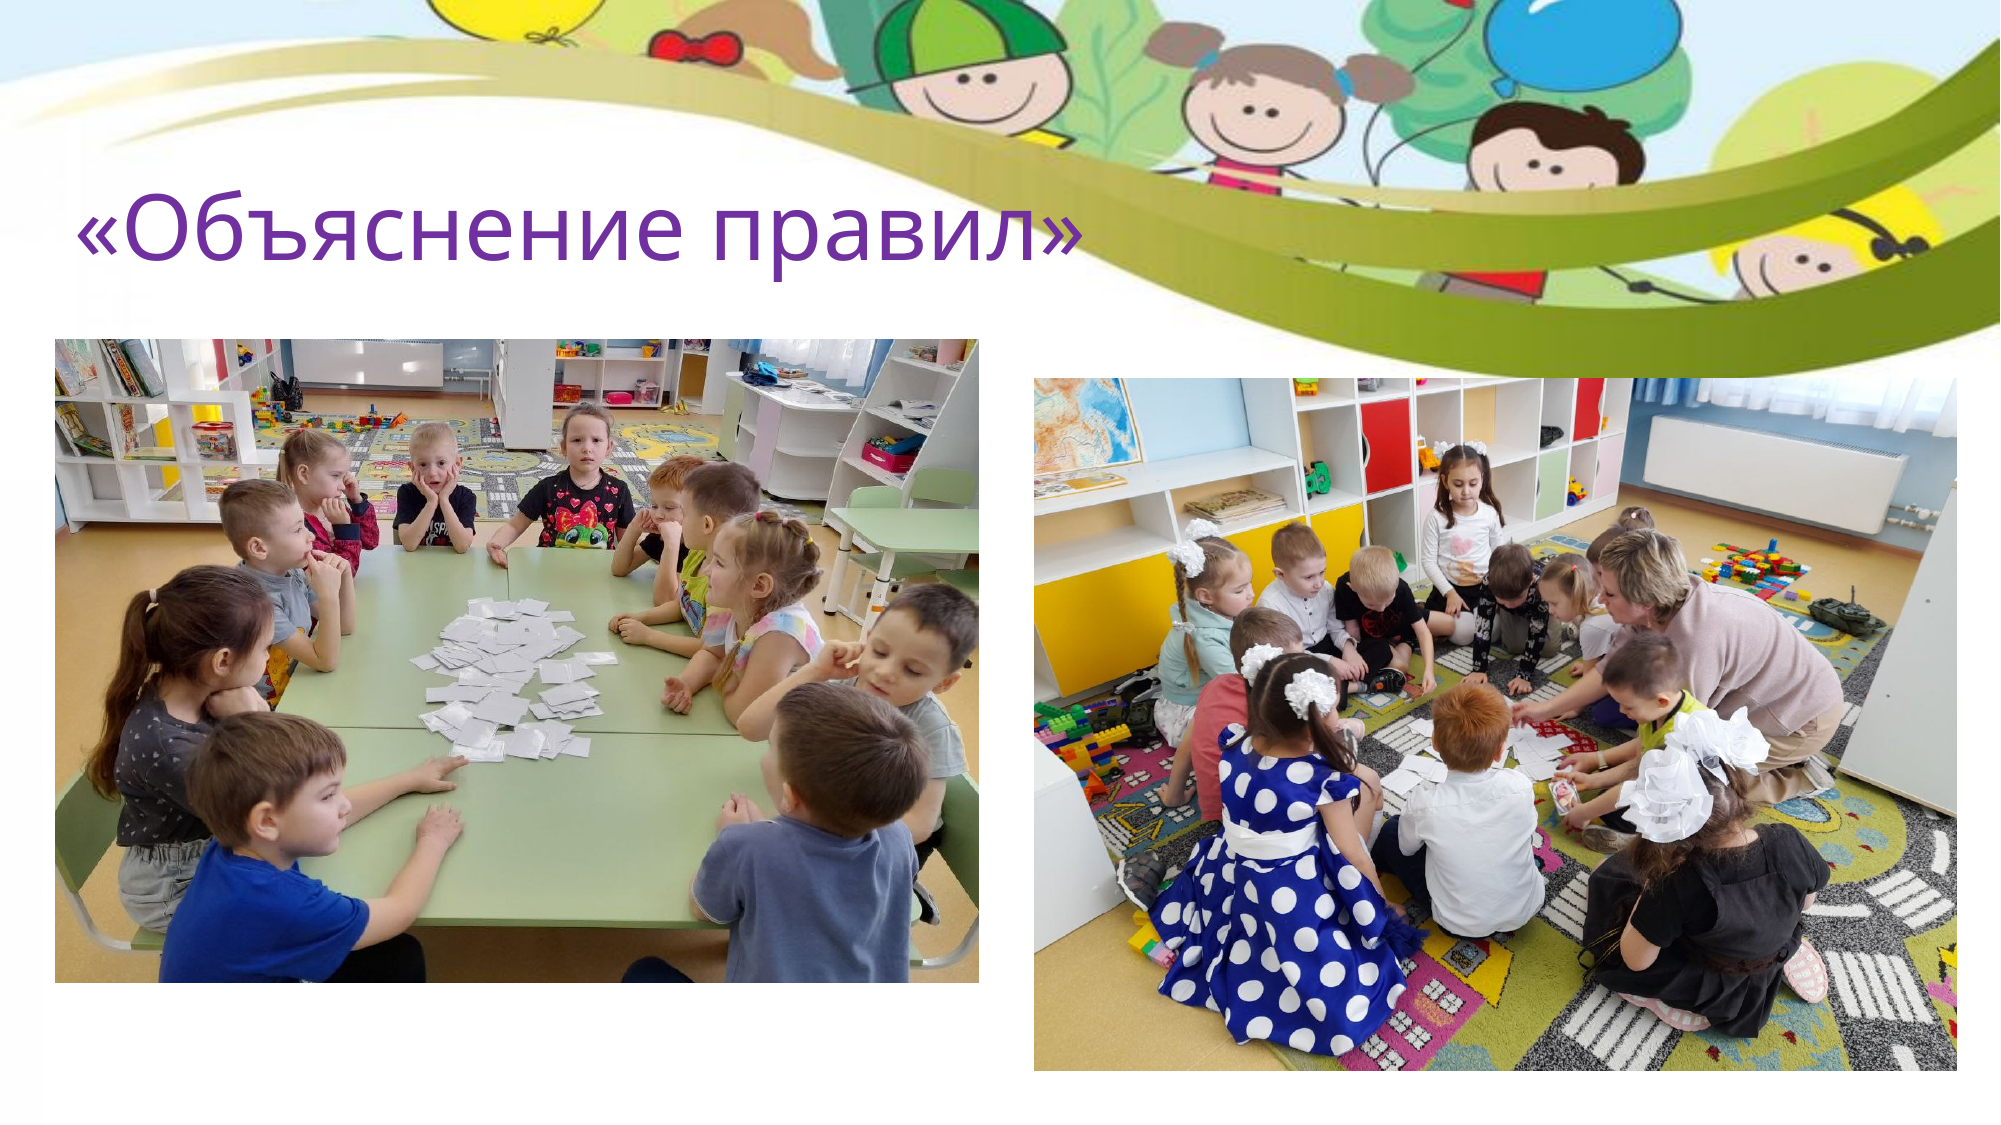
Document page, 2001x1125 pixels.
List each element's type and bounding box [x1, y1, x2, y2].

picture [1034, 378, 1957, 1071]
list [0, 0, 2000, 1125]
picture [55, 339, 979, 983]
